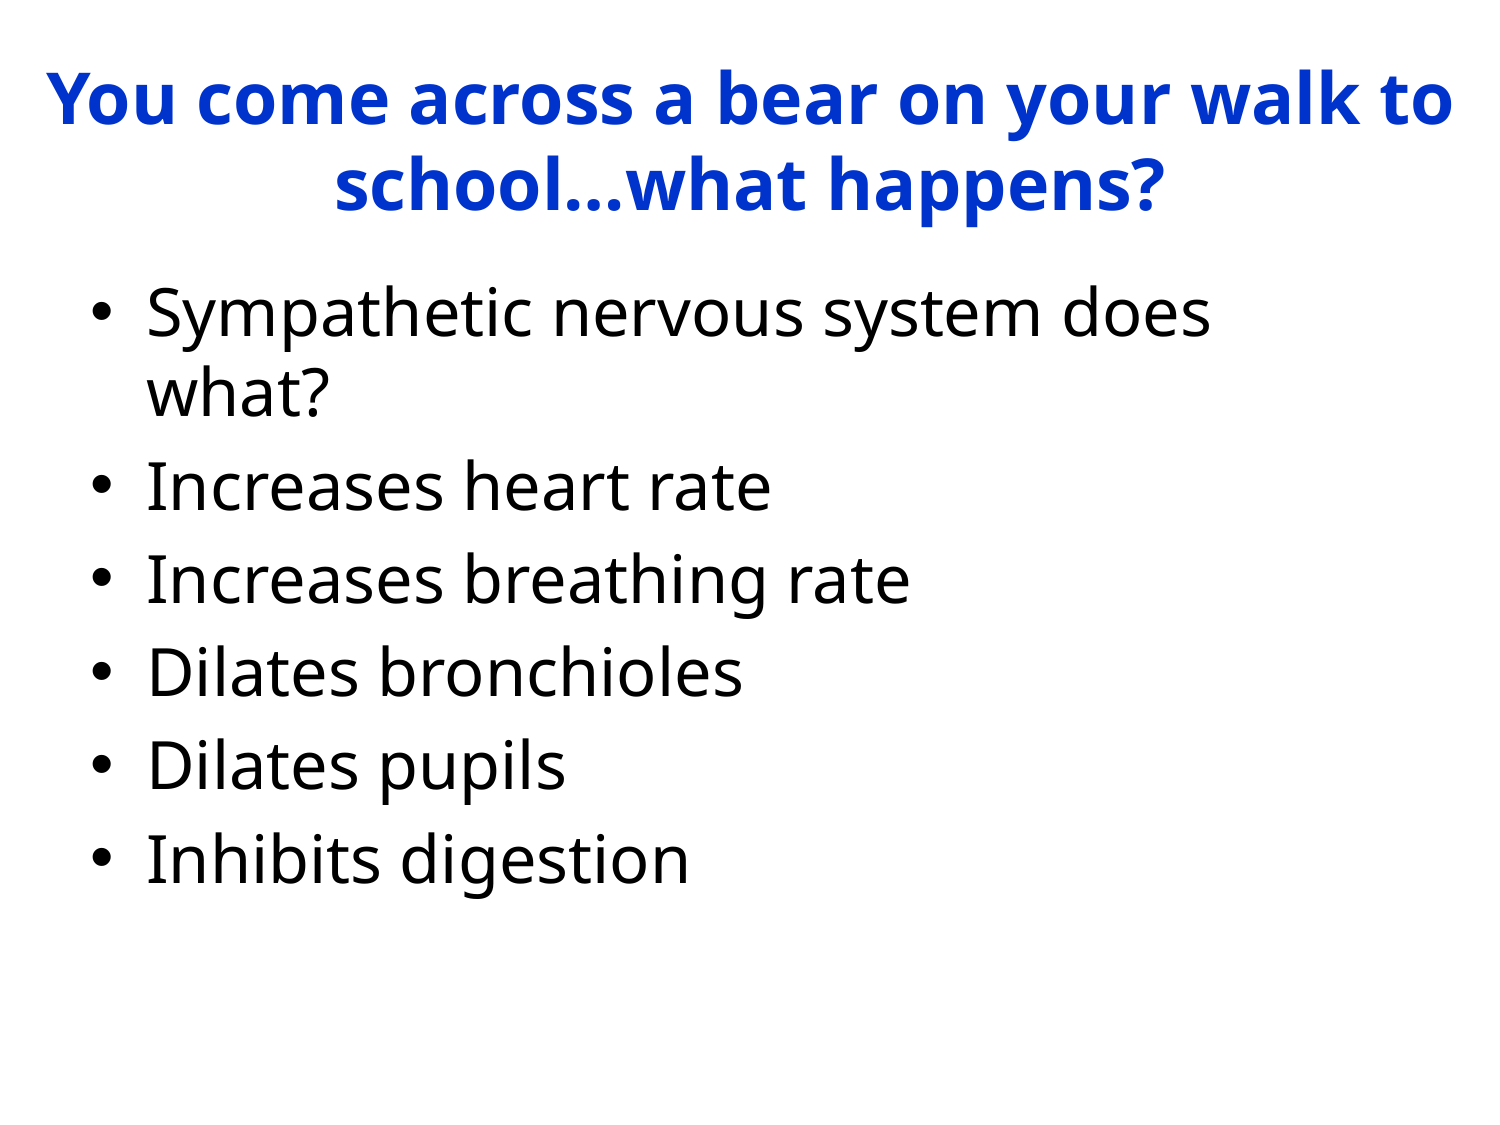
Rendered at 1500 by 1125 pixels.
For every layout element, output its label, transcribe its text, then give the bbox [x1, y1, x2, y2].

title You come across a bear on your walk to school…what happens? [0, 45, 1500, 233]
list Sympathetic nervous system does what? Increases heart rate Increases breathing rate Dilates bronchioles Dilates pupils Inhibits digestion [75, 262, 1425, 1005]
